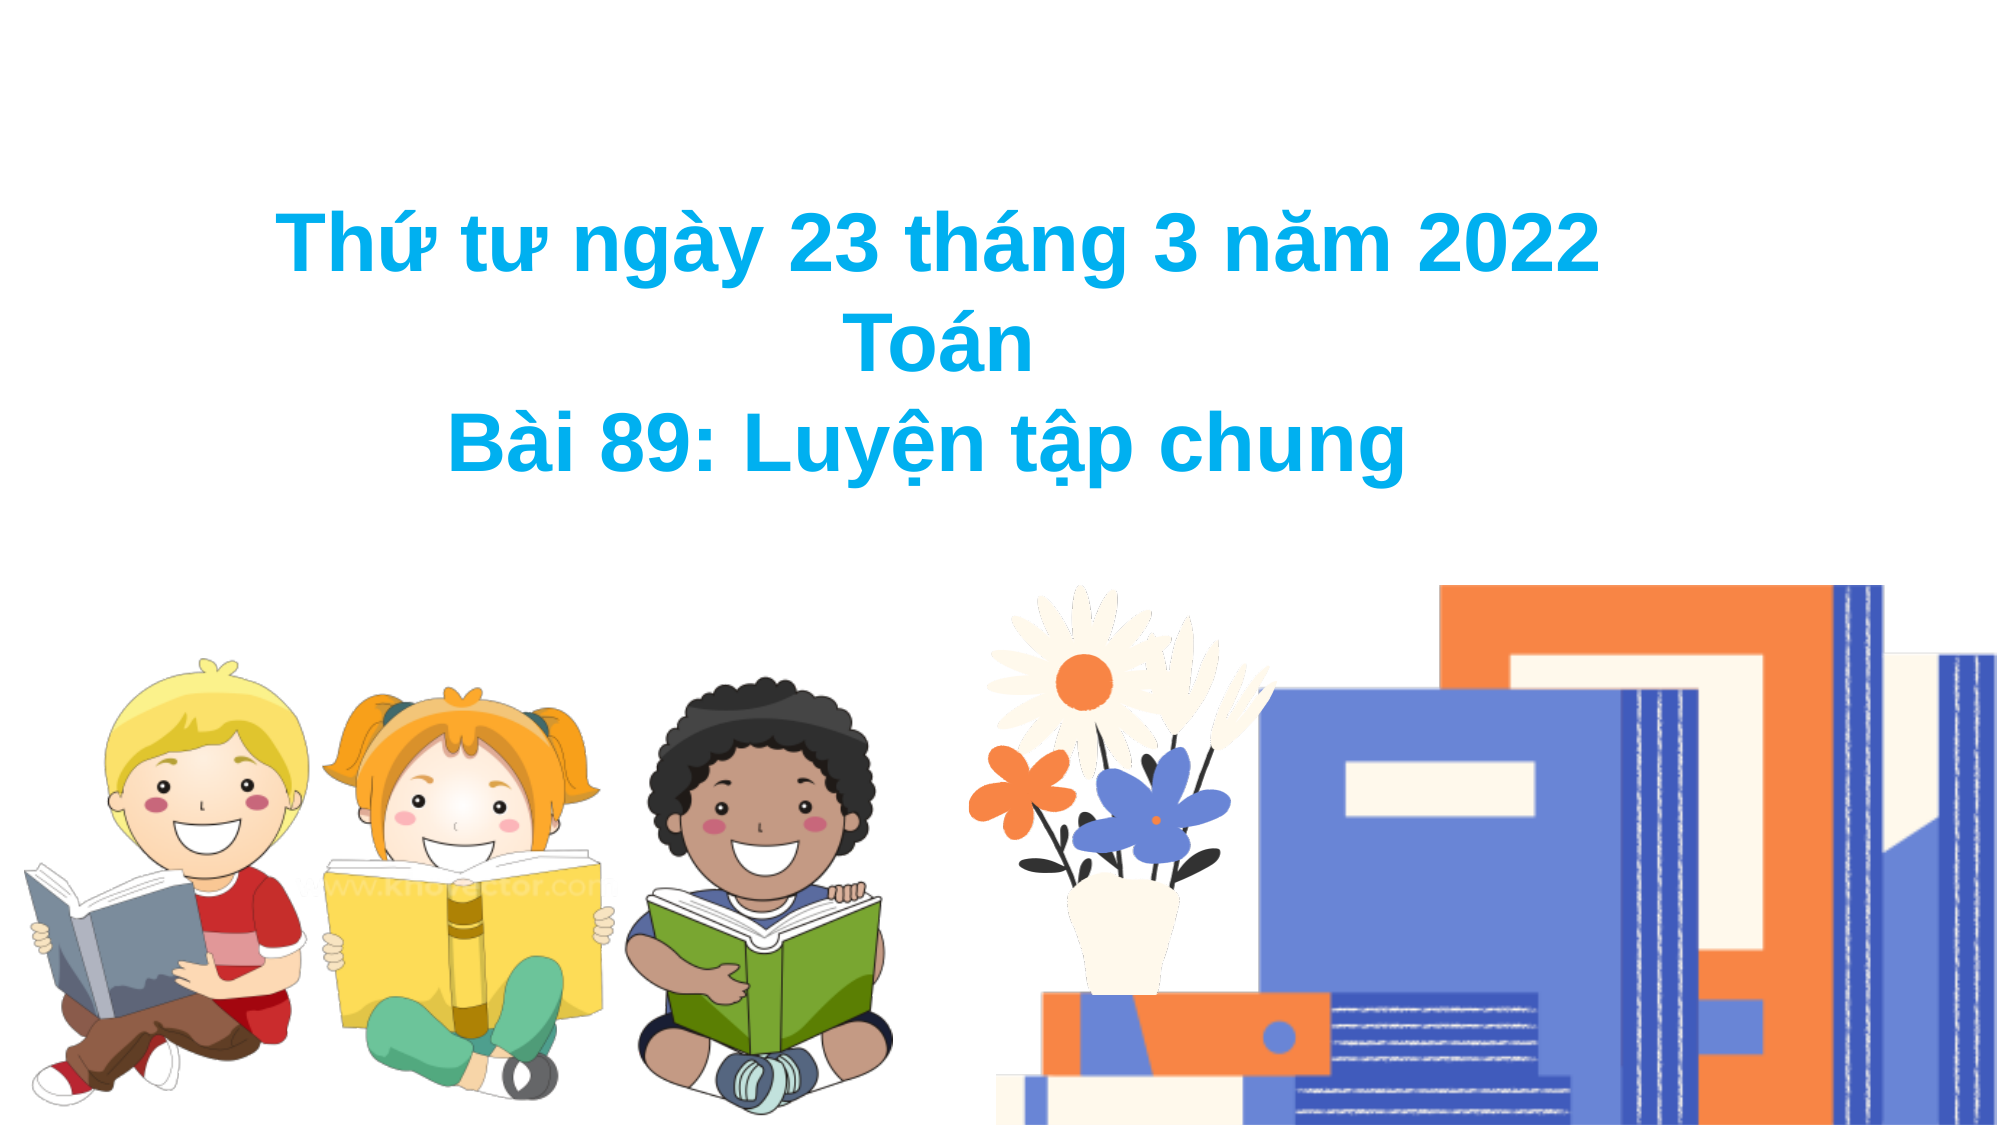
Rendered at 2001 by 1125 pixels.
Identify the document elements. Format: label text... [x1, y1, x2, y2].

picture [24, 537, 894, 1125]
text_box Thứ tư ngày 23 tháng 3 năm 2022 Toán Bài 89: Luyện tập chung [72, 180, 1806, 496]
picture [968, 585, 1997, 1125]
